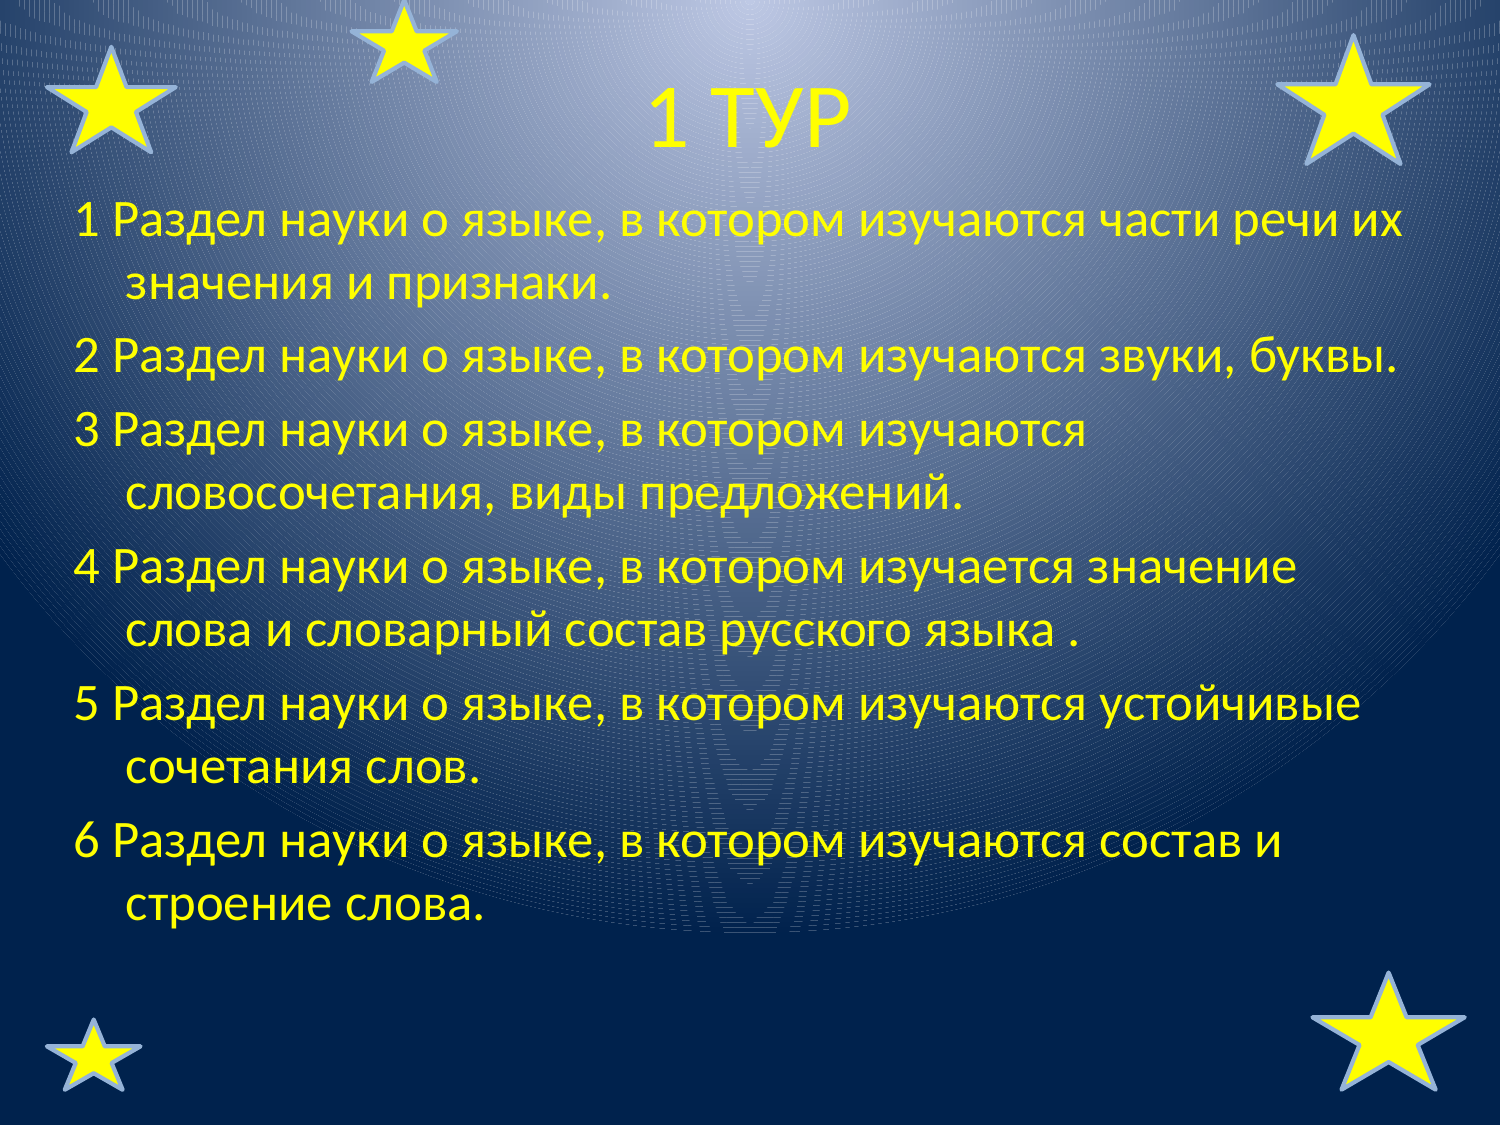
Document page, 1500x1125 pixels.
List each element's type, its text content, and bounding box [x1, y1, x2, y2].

text_box [44, 44, 178, 155]
text_box [44, 1017, 143, 1092]
list 1 Раздел науки о языке, в котором изучаются части речи их значения и признаки. 2 Раздел науки о языке, в котором изучаются звуки, буквы. 3 Раздел науки о языке, в котором изучаются словосочетания, виды предложений. 4 Раздел науки о языке, в котором изучается значение слова и словарный состав русского языка . 5 Раздел науки о языке, в котором изучаются устойчивые сочетания слов. 6 Раздел науки о языке, в котором изучаются состав и строение слова. [58, 175, 1425, 1005]
title 1 ТУР [70, 45, 1425, 175]
text_box [349, 0, 459, 84]
text_box [1275, 33, 1432, 166]
text_box [1310, 970, 1467, 1092]
